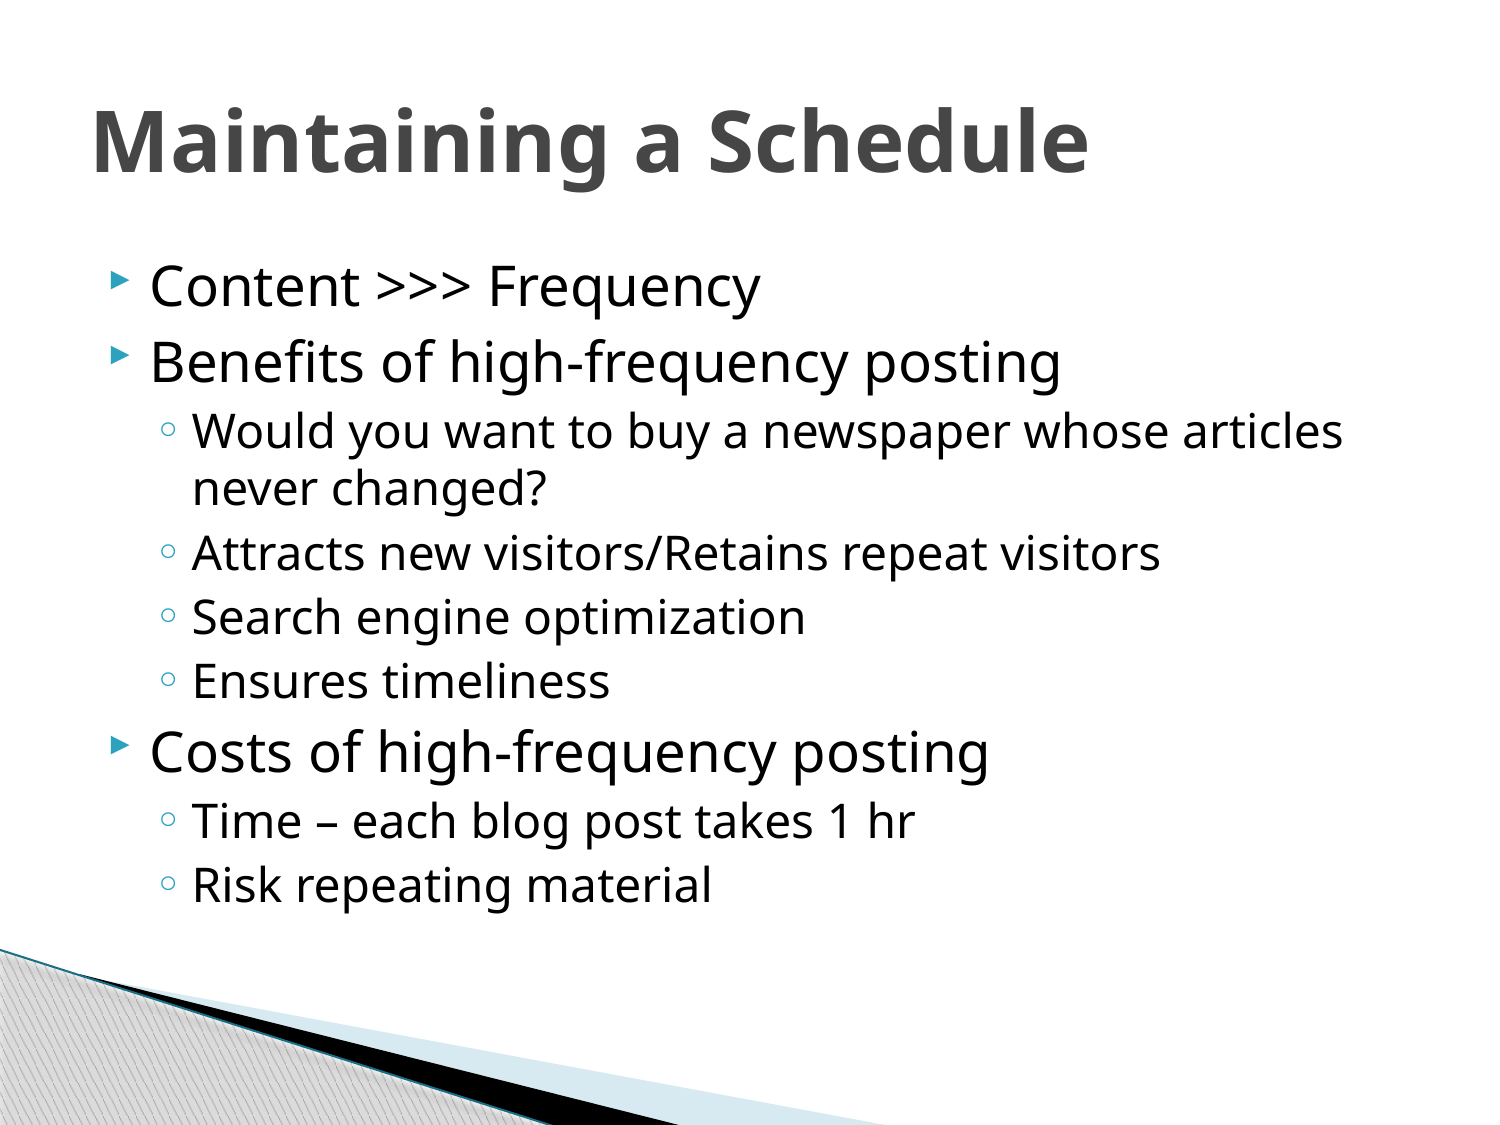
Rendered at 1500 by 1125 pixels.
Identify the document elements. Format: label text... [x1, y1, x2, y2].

title Maintaining a Schedule [75, 45, 1425, 233]
list Content >>> Frequency Benefits of high-frequency posting Would you want to buy a newspaper whose articles never changed? Attracts new visitors/Retains repeat visitors Search engine optimization Ensures timeliness Costs of high-frequency posting Time – each blog post takes 1 hr Risk repeating material [75, 243, 1425, 986]
